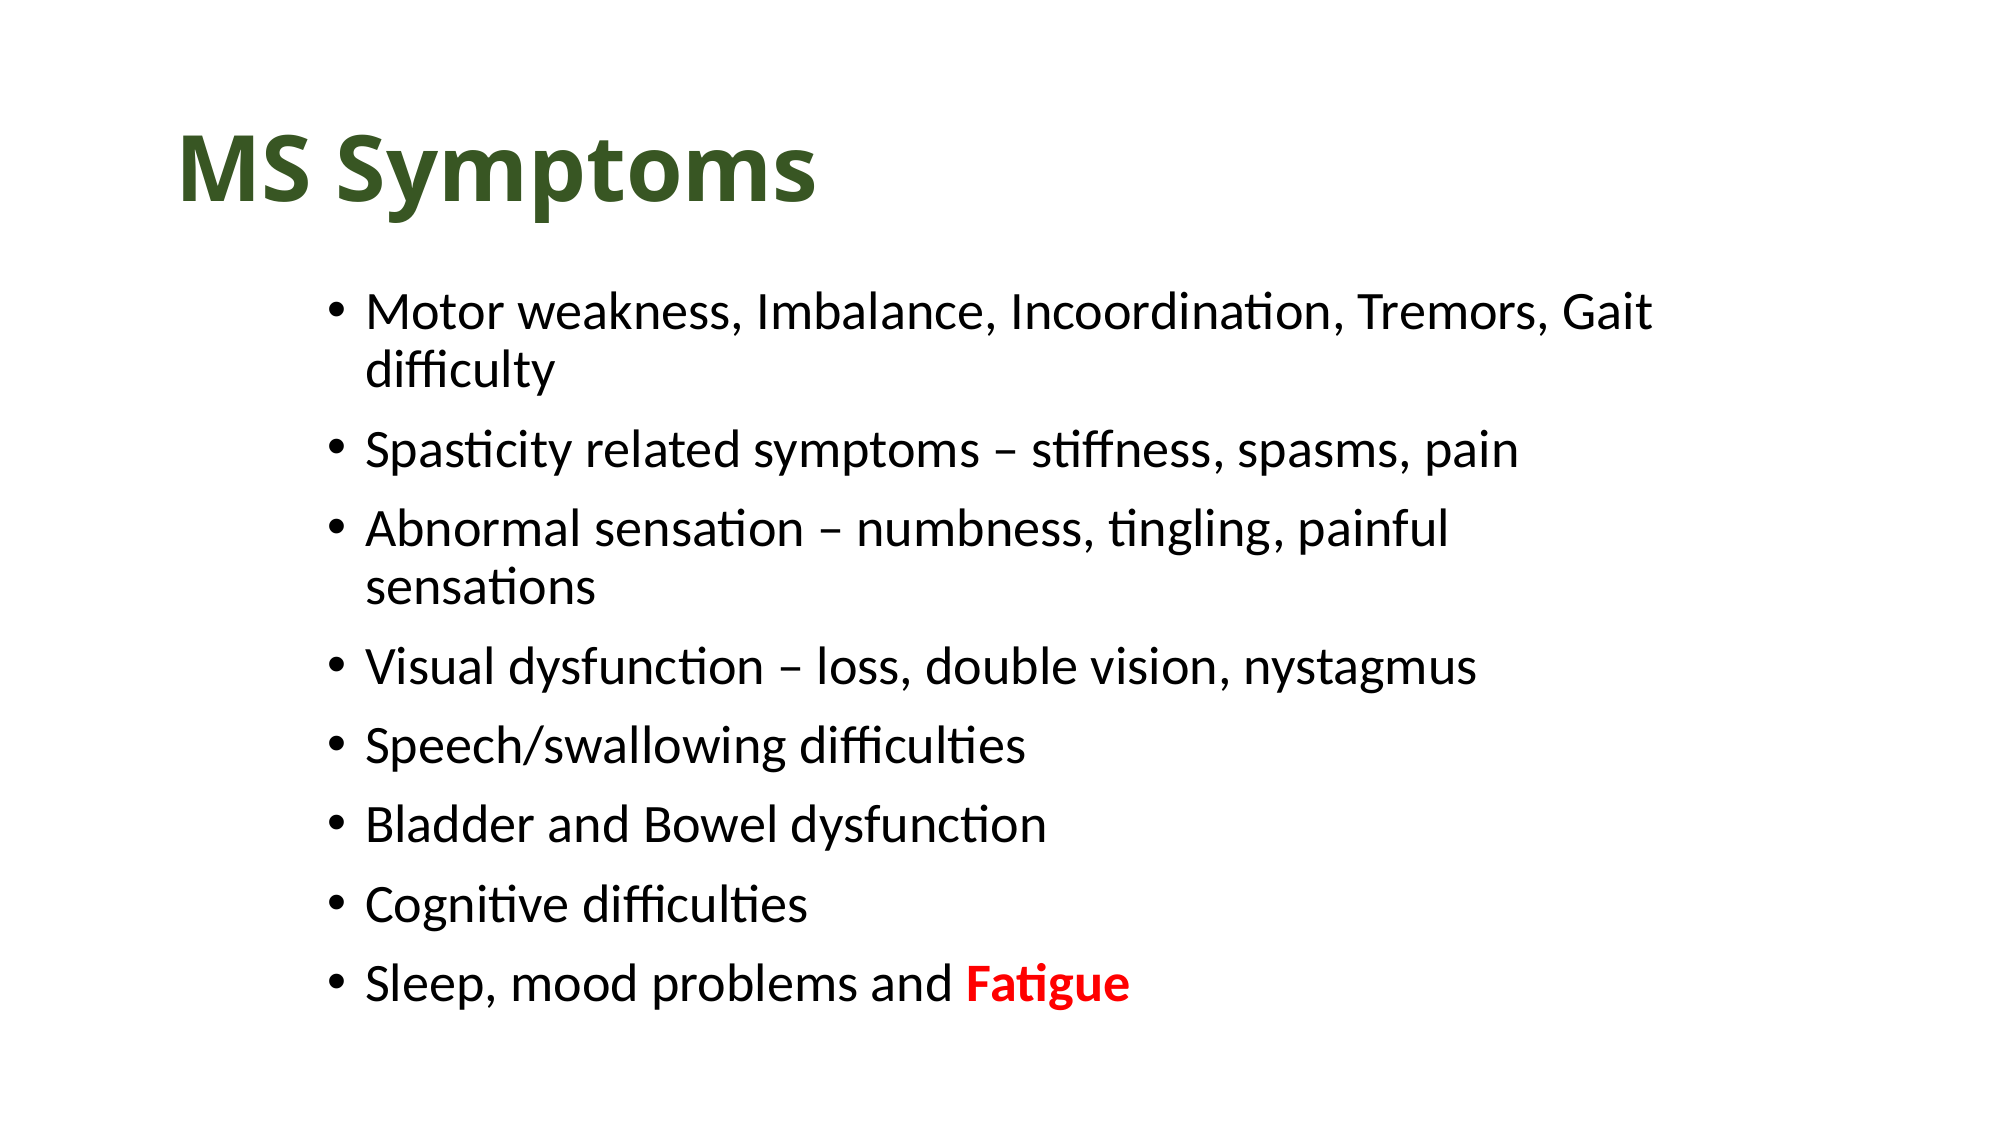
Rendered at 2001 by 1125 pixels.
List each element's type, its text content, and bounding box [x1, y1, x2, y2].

title MS Symptoms [160, 101, 1436, 243]
list Motor weakness, Imbalance, Incoordination, Tremors, Gait difficulty Spasticity related symptoms – stiffness, spasms, pain Abnormal sensation – numbness, tingling, painful sensations Visual dysfunction – loss, double vision, nystagmus Speech/swallowing difficulties Bladder and Bowel dysfunction Cognitive difficulties Sleep, mood problems and Fatigue [312, 275, 1688, 1051]
